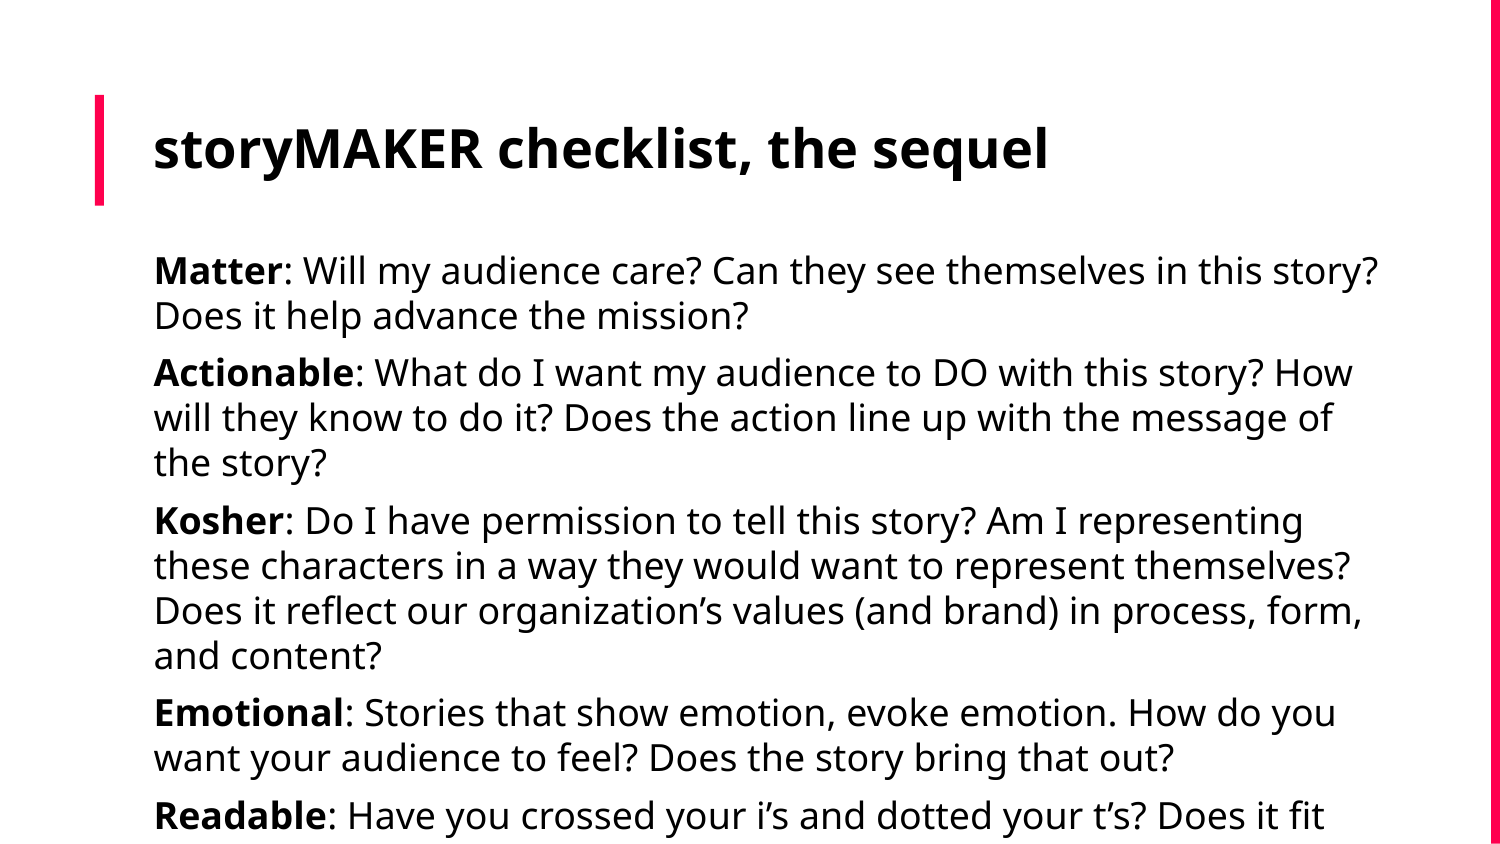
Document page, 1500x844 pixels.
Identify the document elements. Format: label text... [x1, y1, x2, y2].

title storyMAKER checklist, the sequel [138, 34, 1147, 176]
list Matter: Will my audience care? Can they see themselves in this story? Does it help advance the mission? Actionable: What do I want my audience to DO with this story? How will they know to do it? Does the action line up with the message of the story? Kosher: Do I have permission to tell this story? Am I representing these characters in a way they would want to represent themselves? Does it reflect our organization’s values (and brand) in process, form, and content? Emotional: Stories that show emotion, evoke emotion. How do you want your audience to feel? Does the story bring that out? Readable: Have you crossed your i’s and dotted your t’s? Does it fit the platform where you’re sharing it? Is it inclusive and accessible? [138, 231, 1405, 749]
